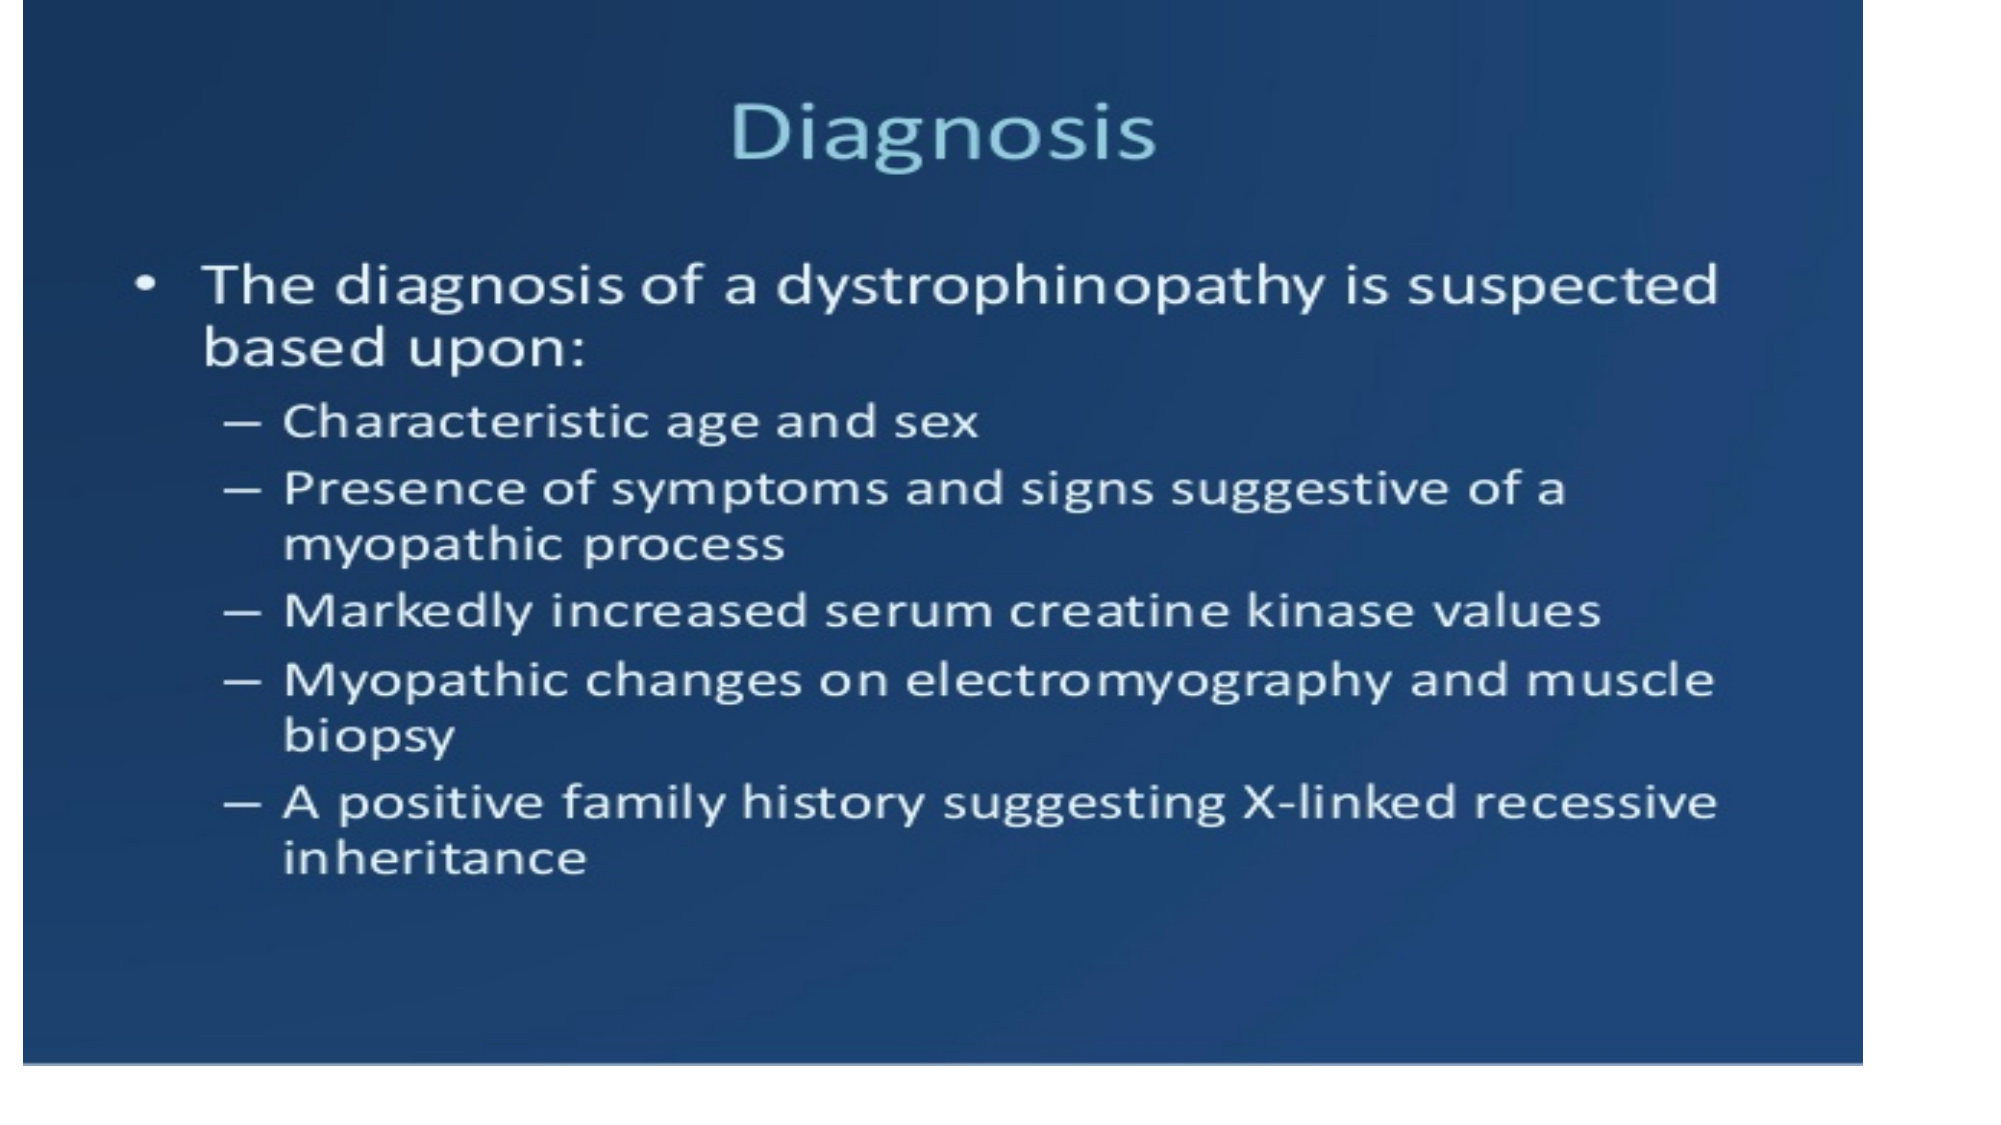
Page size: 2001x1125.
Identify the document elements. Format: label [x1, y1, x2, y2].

picture [23, 0, 1863, 1066]
